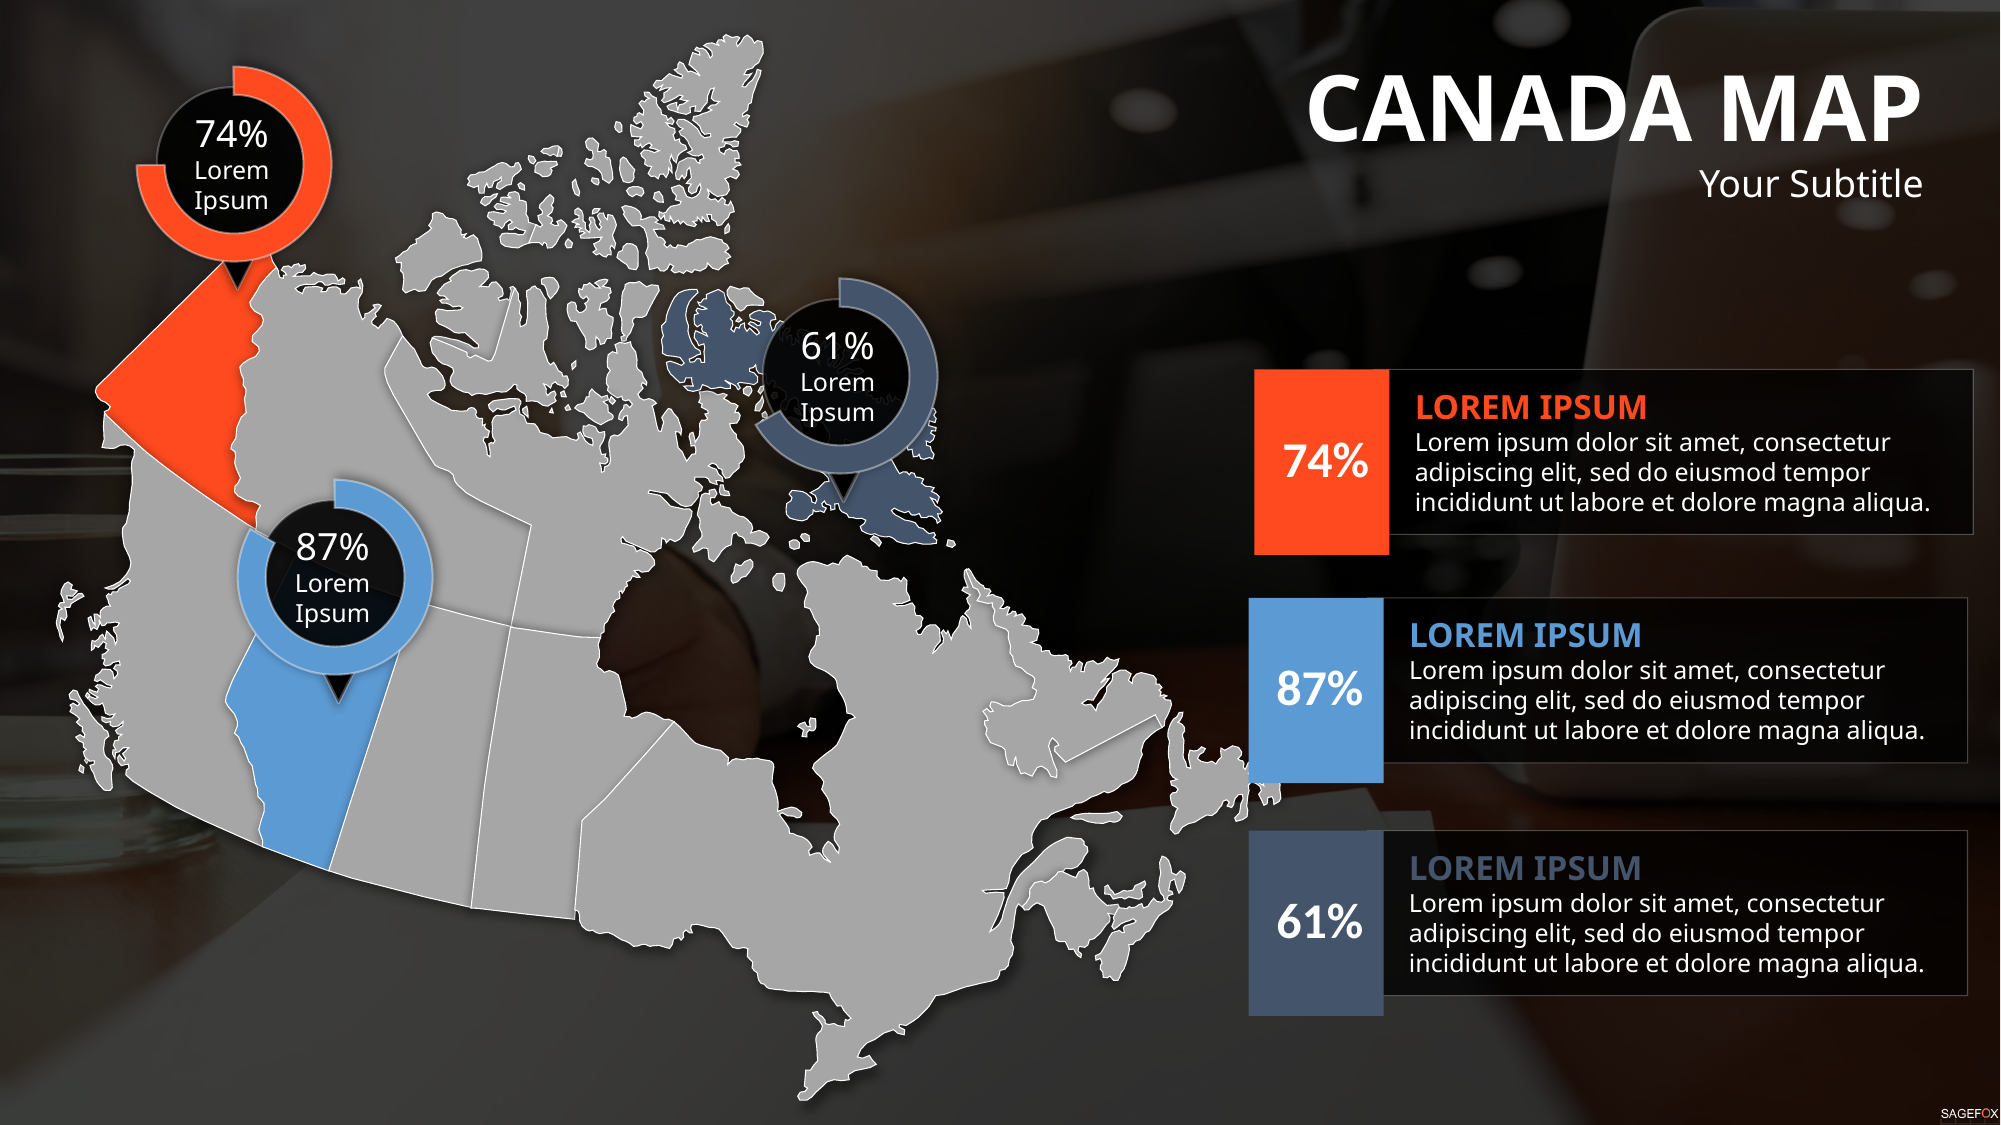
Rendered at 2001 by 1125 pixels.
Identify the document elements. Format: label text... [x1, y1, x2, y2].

text_box [800, 533, 810, 542]
text_box [591, 177, 600, 185]
text_box [384, 335, 745, 632]
text_box [541, 277, 560, 299]
text_box [395, 212, 482, 293]
text_box [772, 573, 785, 592]
text_box [528, 155, 536, 164]
text_box [754, 277, 939, 475]
text_box [870, 535, 882, 547]
text_box [743, 386, 752, 397]
text_box [965, 568, 1172, 778]
text_box [230, 263, 524, 616]
text_box [614, 121, 622, 133]
text_box [692, 489, 770, 562]
text_box [754, 401, 760, 411]
text_box [467, 162, 522, 192]
text_box [1070, 811, 1123, 824]
text_box [1104, 880, 1146, 900]
text_box [227, 269, 248, 290]
text_box [1095, 856, 1186, 981]
text_box [786, 483, 835, 521]
text_box [616, 243, 639, 270]
text_box [435, 268, 504, 352]
text_box [626, 186, 644, 197]
text_box [731, 559, 753, 584]
text_box CANADA MAP Your Subtitle [1035, 42, 1939, 212]
text_box [56, 581, 84, 642]
text_box [95, 269, 254, 502]
text_box [661, 289, 776, 392]
text_box [480, 193, 498, 206]
text_box [517, 182, 525, 191]
text_box [576, 388, 614, 425]
text_box [1167, 712, 1250, 835]
text_box [720, 484, 730, 496]
text_box [572, 179, 580, 196]
text_box [630, 92, 687, 179]
text_box [430, 285, 569, 406]
text_box [88, 412, 256, 843]
text_box [832, 479, 855, 502]
text_box [1256, 784, 1281, 806]
text_box [69, 690, 113, 791]
text_box [328, 607, 505, 906]
text_box [564, 404, 571, 411]
text_box [571, 207, 617, 258]
text_box [571, 360, 576, 370]
text_box [236, 478, 434, 676]
text_box [841, 465, 943, 545]
picture [0, 0, 2001, 1125]
text_box [528, 194, 567, 249]
text_box [735, 317, 742, 323]
text_box [789, 539, 800, 550]
text_box [135, 65, 333, 263]
text_box [487, 191, 530, 248]
text_box [574, 555, 1157, 1101]
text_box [1248, 830, 1995, 1017]
text_box 87% Lorem Ipsum [272, 499, 400, 638]
text_box [254, 266, 265, 280]
text_box [471, 627, 671, 919]
text_box [1022, 869, 1110, 958]
text_box [797, 717, 816, 737]
text_box [584, 138, 613, 184]
text_box [653, 191, 664, 203]
text_box [328, 682, 350, 703]
text_box [565, 238, 573, 248]
text_box [619, 157, 635, 182]
text_box [621, 205, 731, 274]
text_box [522, 406, 529, 418]
text_box [560, 390, 567, 397]
text_box [912, 427, 937, 460]
text_box 61% Lorem Ipsum [761, 298, 904, 435]
text_box [541, 146, 552, 154]
text_box [619, 281, 660, 336]
text_box [724, 223, 730, 234]
text_box [946, 539, 956, 548]
text_box [592, 208, 601, 214]
text_box [225, 641, 386, 869]
text_box [567, 279, 613, 350]
text_box [78, 764, 84, 774]
text_box [609, 396, 616, 405]
text_box [534, 161, 558, 177]
text_box [727, 286, 764, 312]
text_box [557, 147, 563, 157]
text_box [1248, 597, 1995, 784]
text_box [653, 34, 764, 227]
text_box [1254, 369, 2000, 555]
text_box 74% Lorem Ipsum [156, 86, 299, 225]
